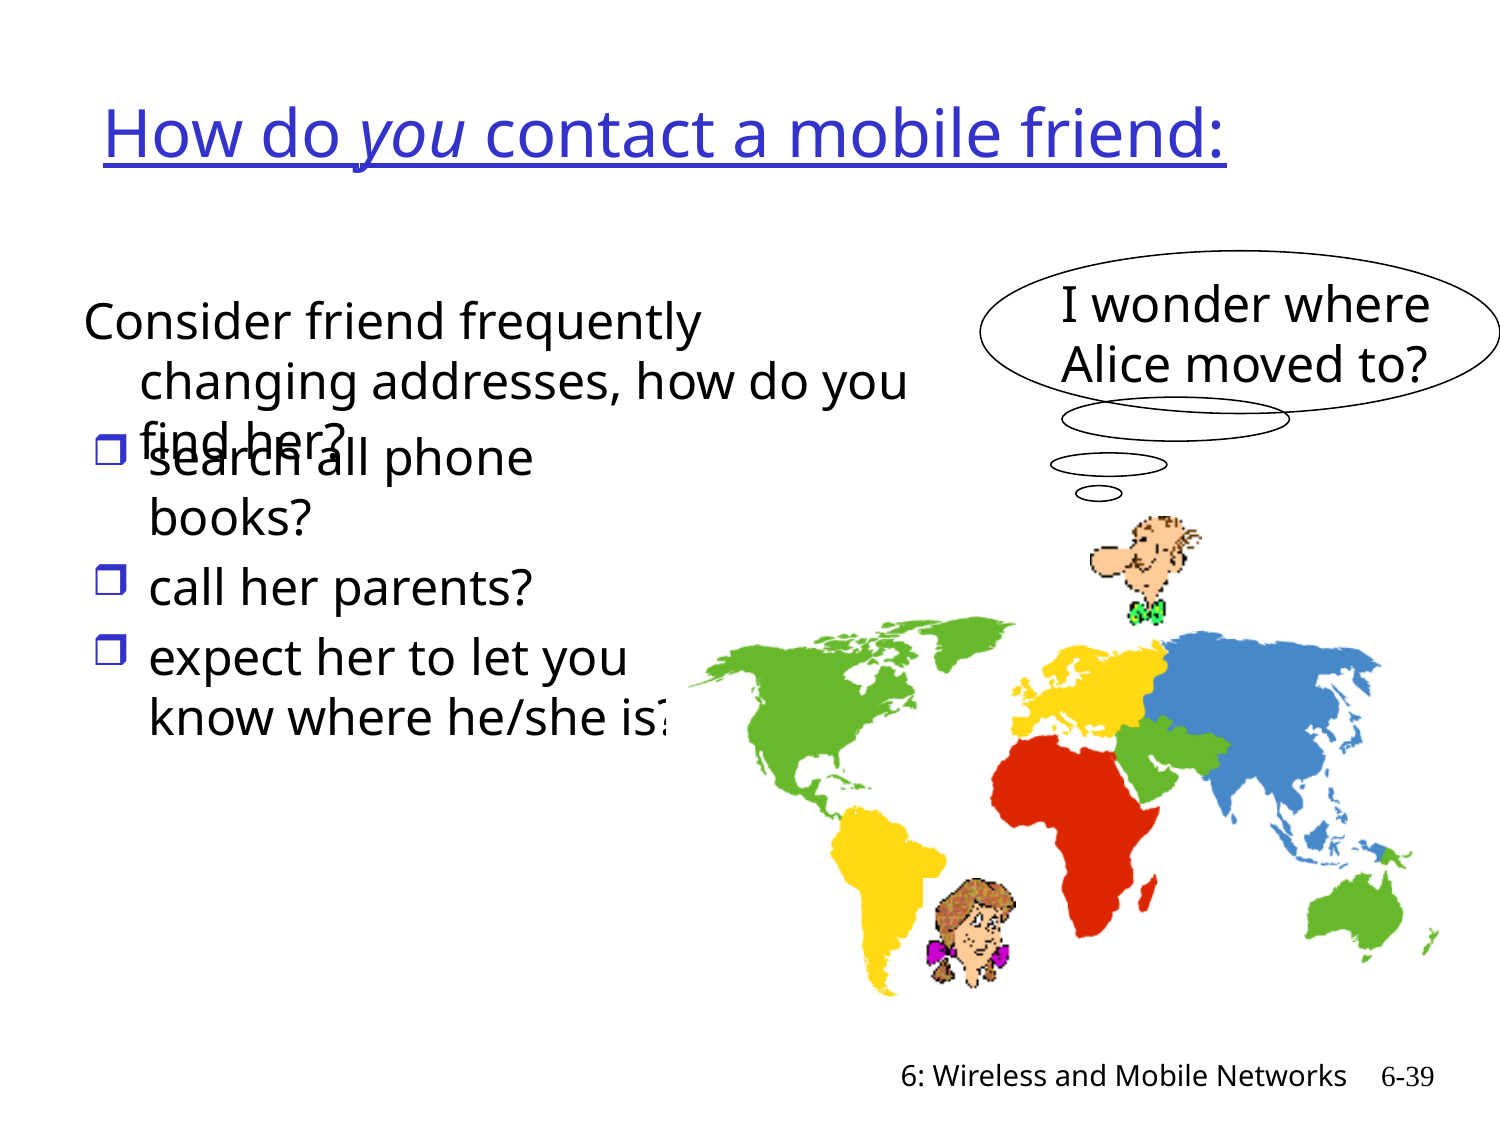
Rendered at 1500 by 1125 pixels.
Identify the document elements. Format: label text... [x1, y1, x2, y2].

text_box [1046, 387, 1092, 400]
list search all phone books? call her parents? expect her to let you know where he/she is? [77, 463, 705, 824]
slide_number 6-39 [1338, 1049, 1451, 1125]
text_box I wonder where Alice moved to? [1392, 265, 1481, 300]
text_box [1061, 397, 1290, 442]
title How do you contact a mobile friend: [87, 37, 1363, 225]
picture [922, 878, 1016, 993]
text_box I wonder where Alice moved to? [1389, 364, 1481, 400]
text_box [980, 250, 1500, 413]
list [665, 611, 1456, 1021]
footer 6: Wireless and Mobile Networks [728, 1049, 1338, 1125]
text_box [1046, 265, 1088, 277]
picture [1089, 516, 1202, 631]
text_box [1050, 452, 1167, 477]
text_box [1075, 485, 1122, 502]
text_box Consider friend frequently changing addresses, how do you find her? [68, 282, 942, 463]
